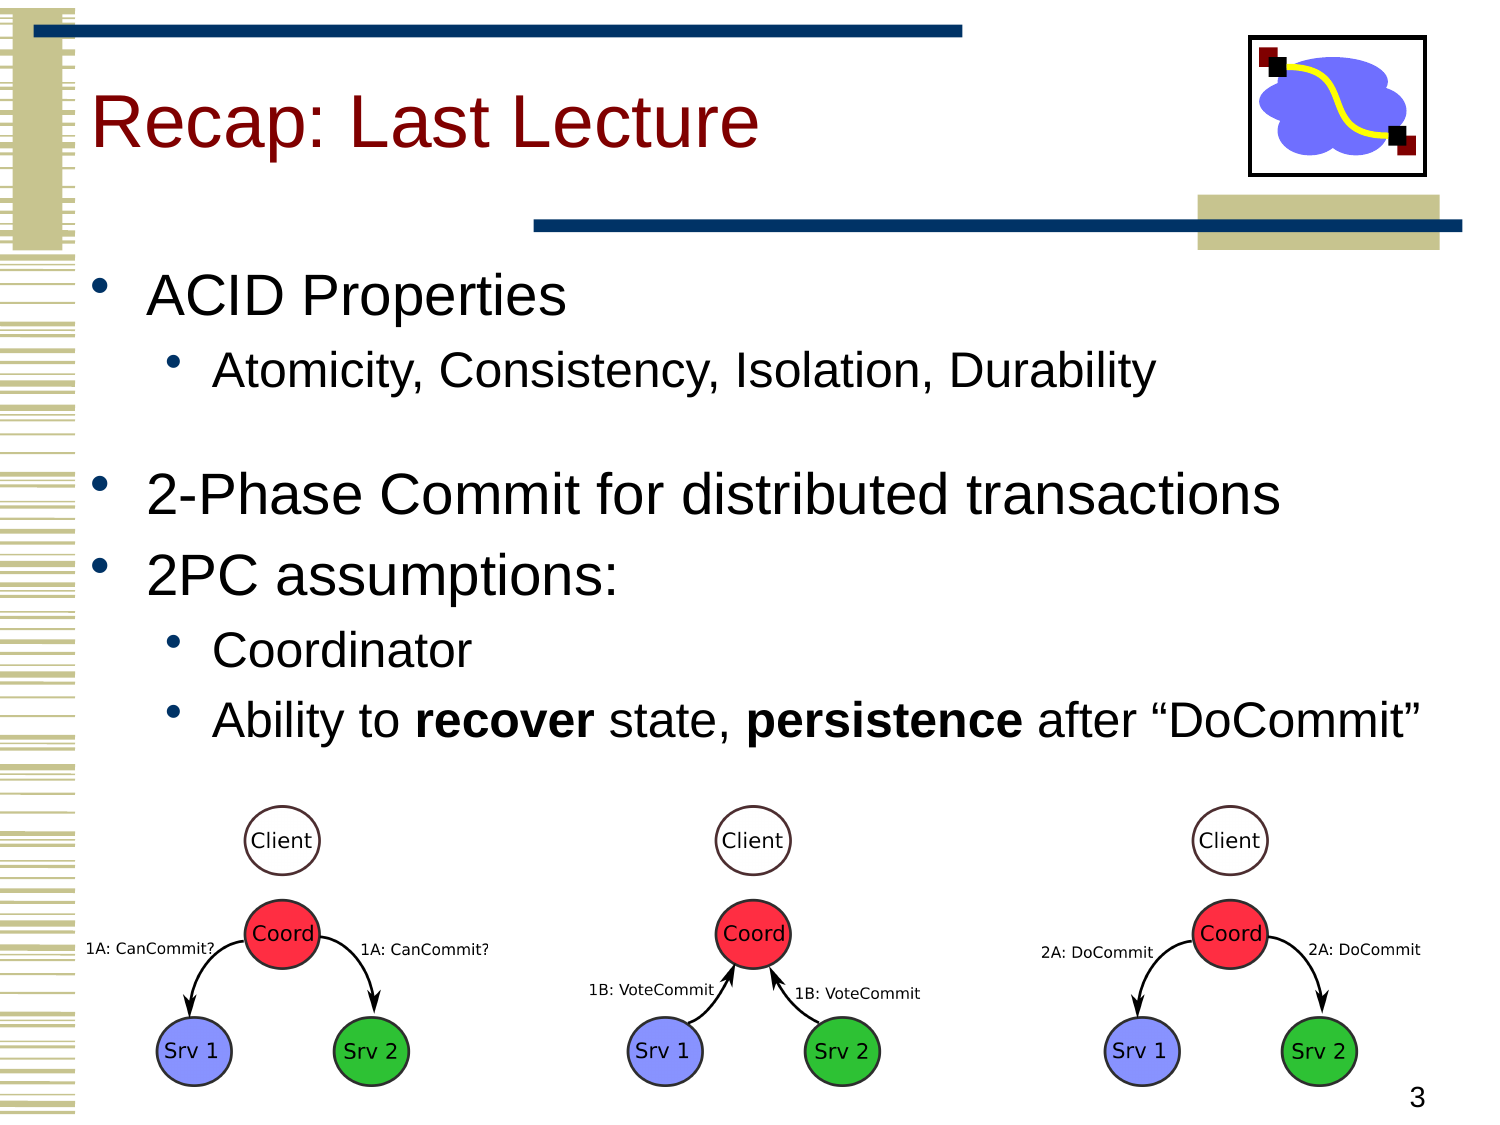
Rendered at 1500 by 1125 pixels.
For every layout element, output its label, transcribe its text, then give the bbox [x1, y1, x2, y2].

list ACID Properties Atomicity, Consistency, Isolation, Durability 2-Phase Commit for distributed transactions 2PC assumptions: Coordinator Ability to recover state, persistence after “DoCommit” [75, 249, 1466, 1025]
picture [1035, 805, 1436, 1088]
picture [87, 805, 488, 1088]
title Recap: Last Lecture [75, 24, 1250, 225]
slide_number 3 [1080, 1045, 1442, 1122]
picture [558, 805, 959, 1088]
